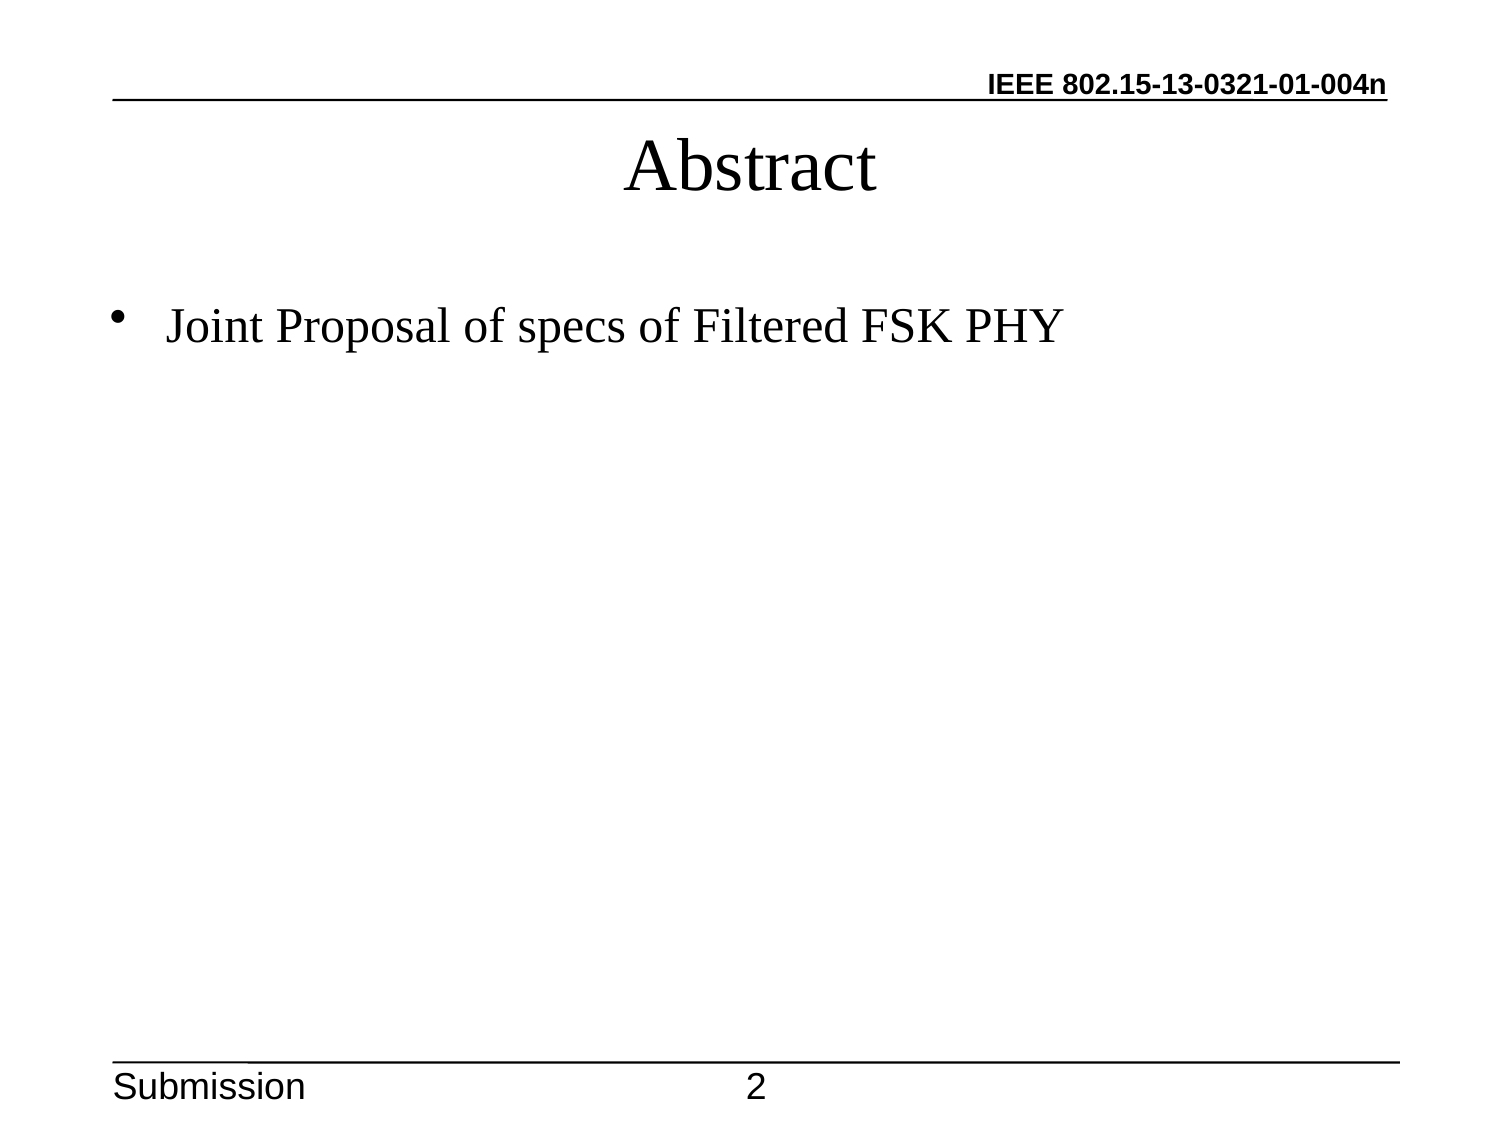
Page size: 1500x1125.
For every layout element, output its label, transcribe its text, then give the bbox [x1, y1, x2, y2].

slide_number 2 [712, 1061, 800, 1093]
title Abstract [41, 95, 1459, 226]
list Joint Proposal of specs of Filtered FSK PHY [94, 284, 1465, 960]
